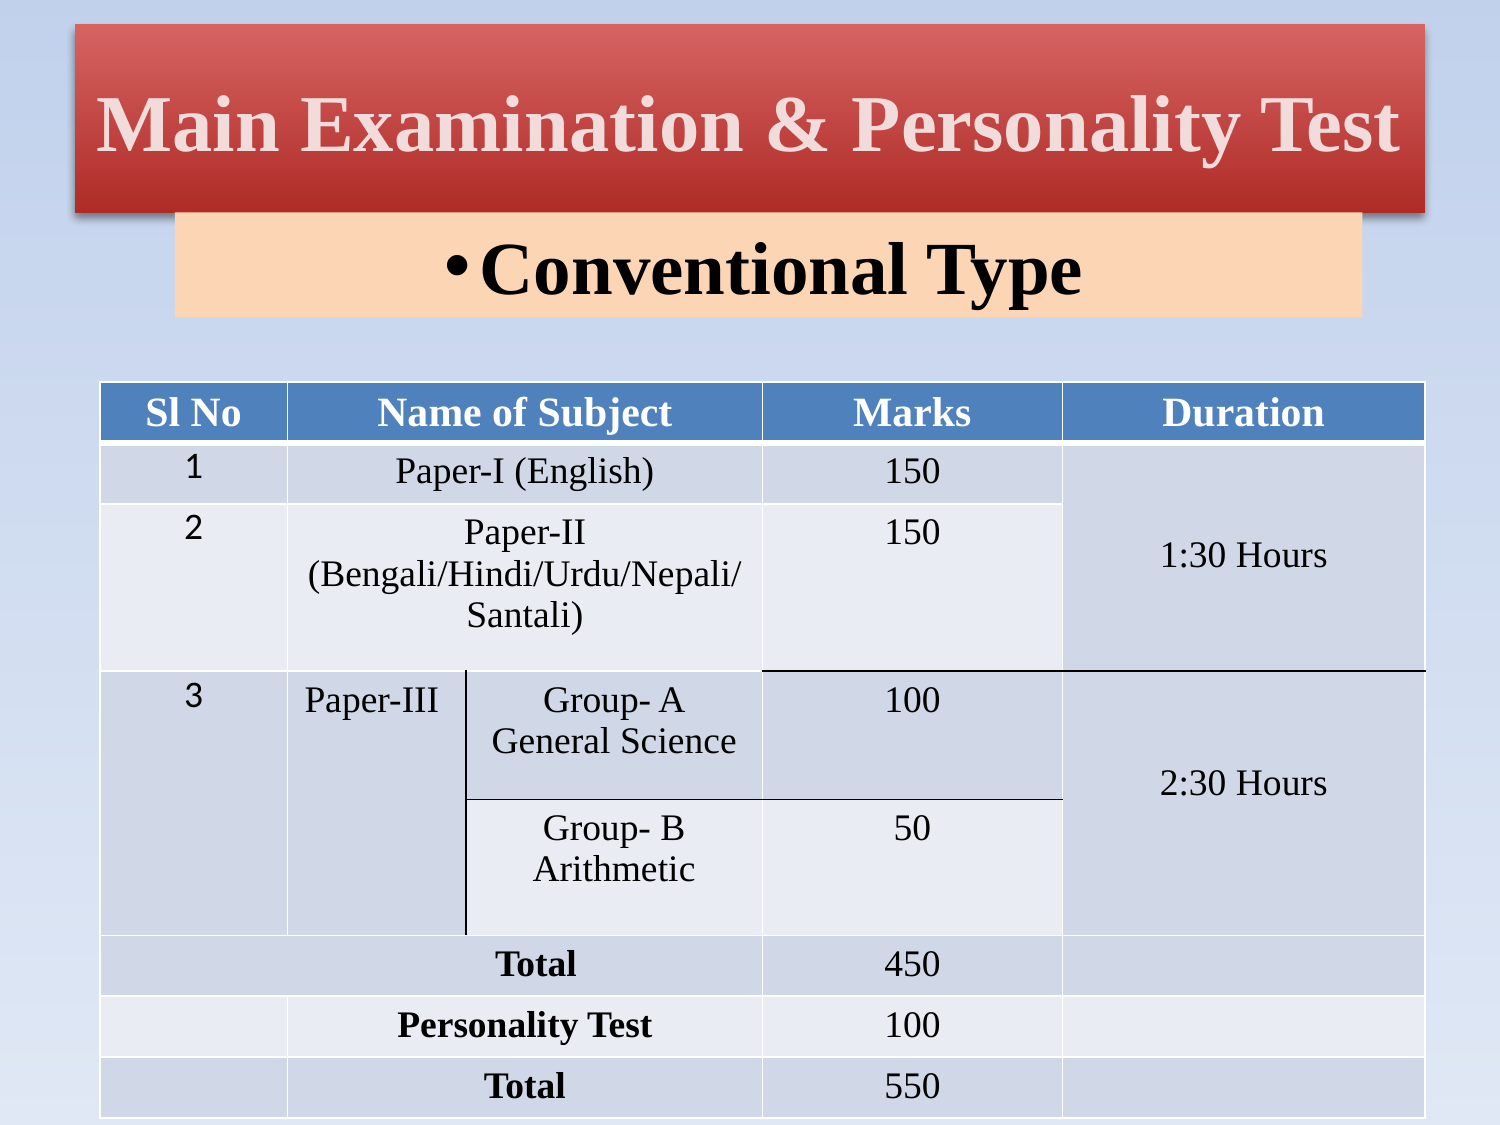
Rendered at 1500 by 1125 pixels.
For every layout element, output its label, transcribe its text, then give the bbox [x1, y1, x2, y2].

table_cell 450 [763, 936, 1062, 995]
table_cell Group- B Arithmetic [467, 800, 762, 935]
table_cell 1:30 Hours [1063, 446, 1424, 670]
table_header Marks [763, 383, 1062, 440]
table_cell 50 [763, 800, 1062, 935]
table_cell Paper-II (Bengali/Hindi/Urdu/Nepali/Santali) [288, 505, 762, 670]
table_cell 2 [101, 505, 287, 670]
table_header Name of Subject [288, 383, 762, 440]
table_cell Paper-III [288, 672, 465, 935]
table_header Sl No [101, 383, 287, 440]
table_cell Paper-I (English) [288, 446, 762, 503]
text_box Conventional Type [174, 212, 1363, 318]
table_cell 100 [763, 672, 1062, 799]
table_cell Group- A General Science [467, 672, 762, 799]
table_cell [1063, 936, 1424, 995]
table_cell 3 [101, 672, 287, 935]
table_cell Total [101, 936, 762, 995]
table_cell Personality Test [288, 997, 762, 1056]
title Main Examination & Personality Test [75, 24, 1425, 213]
table_cell [101, 997, 287, 1056]
table_cell 100 [763, 997, 1062, 1056]
table_cell 1 [101, 446, 287, 503]
table_cell Total [288, 1058, 762, 1117]
table_cell 150 [763, 446, 1062, 503]
table_cell 2:30 Hours [1063, 672, 1424, 935]
table_cell 150 [763, 505, 1062, 670]
table_cell [101, 1058, 287, 1117]
table_cell [1063, 1058, 1424, 1117]
table_header Duration [1063, 383, 1424, 440]
table_cell 550 [763, 1058, 1062, 1117]
table_cell [1063, 997, 1424, 1056]
